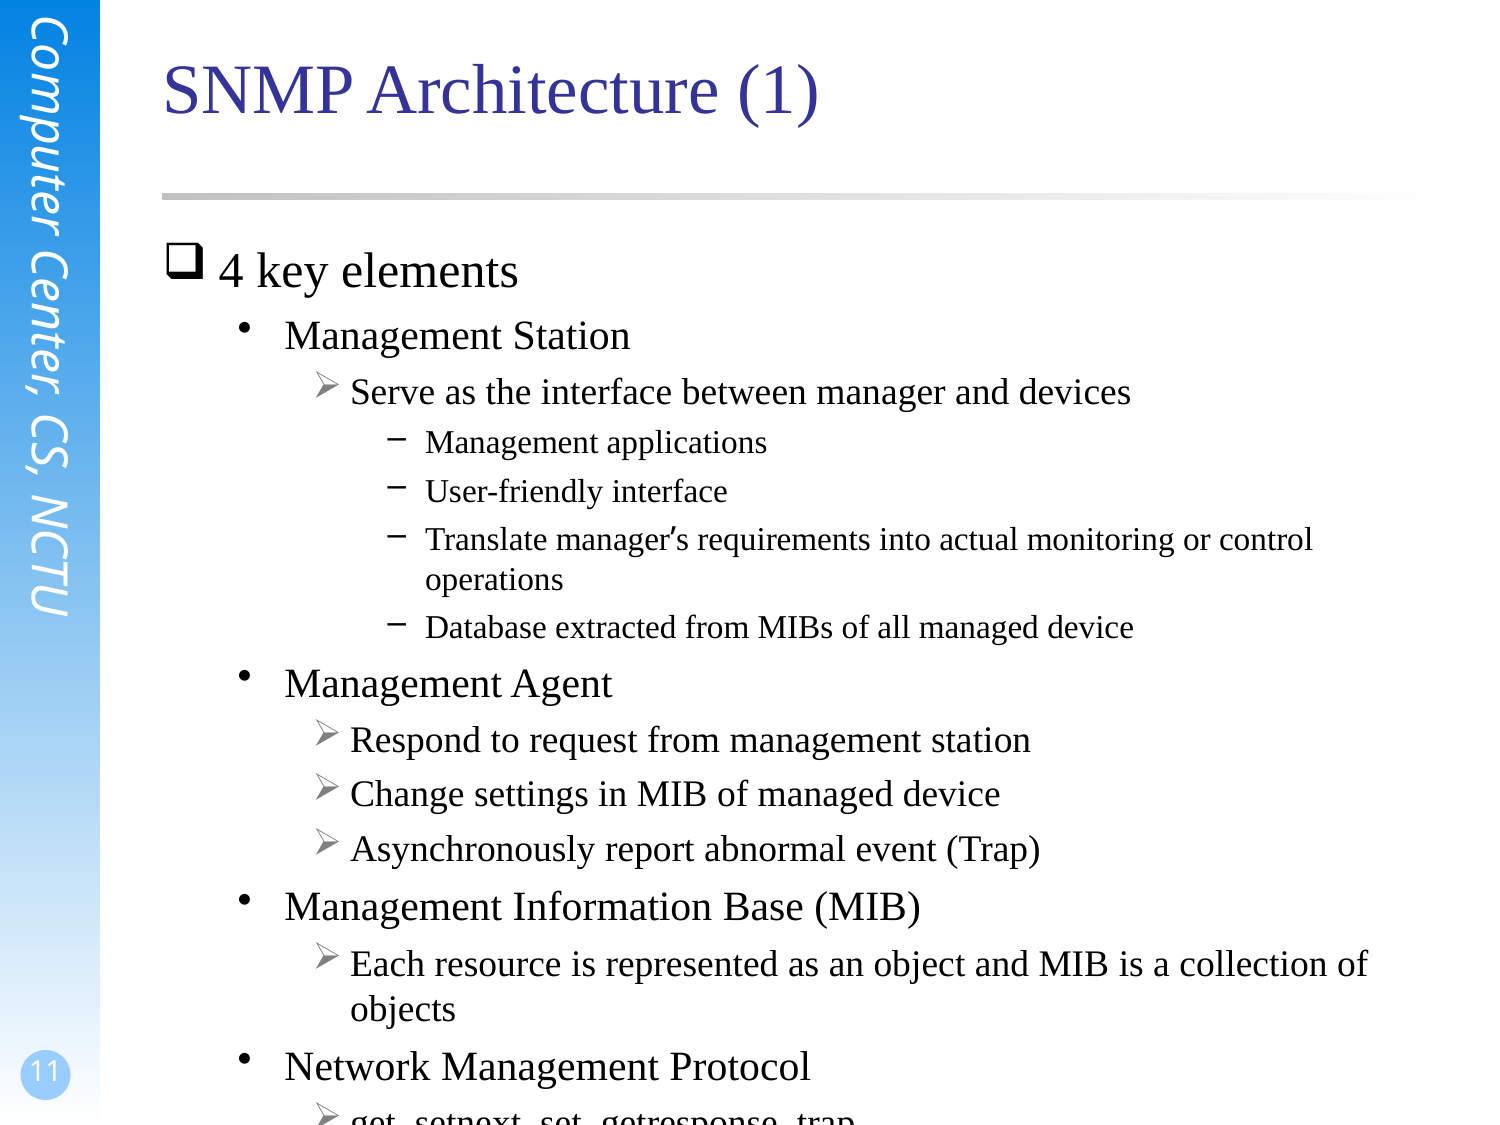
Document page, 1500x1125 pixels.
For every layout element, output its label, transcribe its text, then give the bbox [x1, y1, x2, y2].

title SNMP Architecture (1) [162, 42, 1438, 231]
list 4 key elements Management Station Serve as the interface between manager and devices Management applications User-friendly interface Translate manager’s requirements into actual monitoring or control operations Database extracted from MIBs of all managed device Management Agent Respond to request from management station Change settings in MIB of managed device Asynchronously report abnormal event (Trap) Management Information Base (MIB) Each resource is represented as an object and MIB is a collection of objects Network Management Protocol get, setnext, set, getresponse, trap, ... [162, 237, 1400, 1063]
